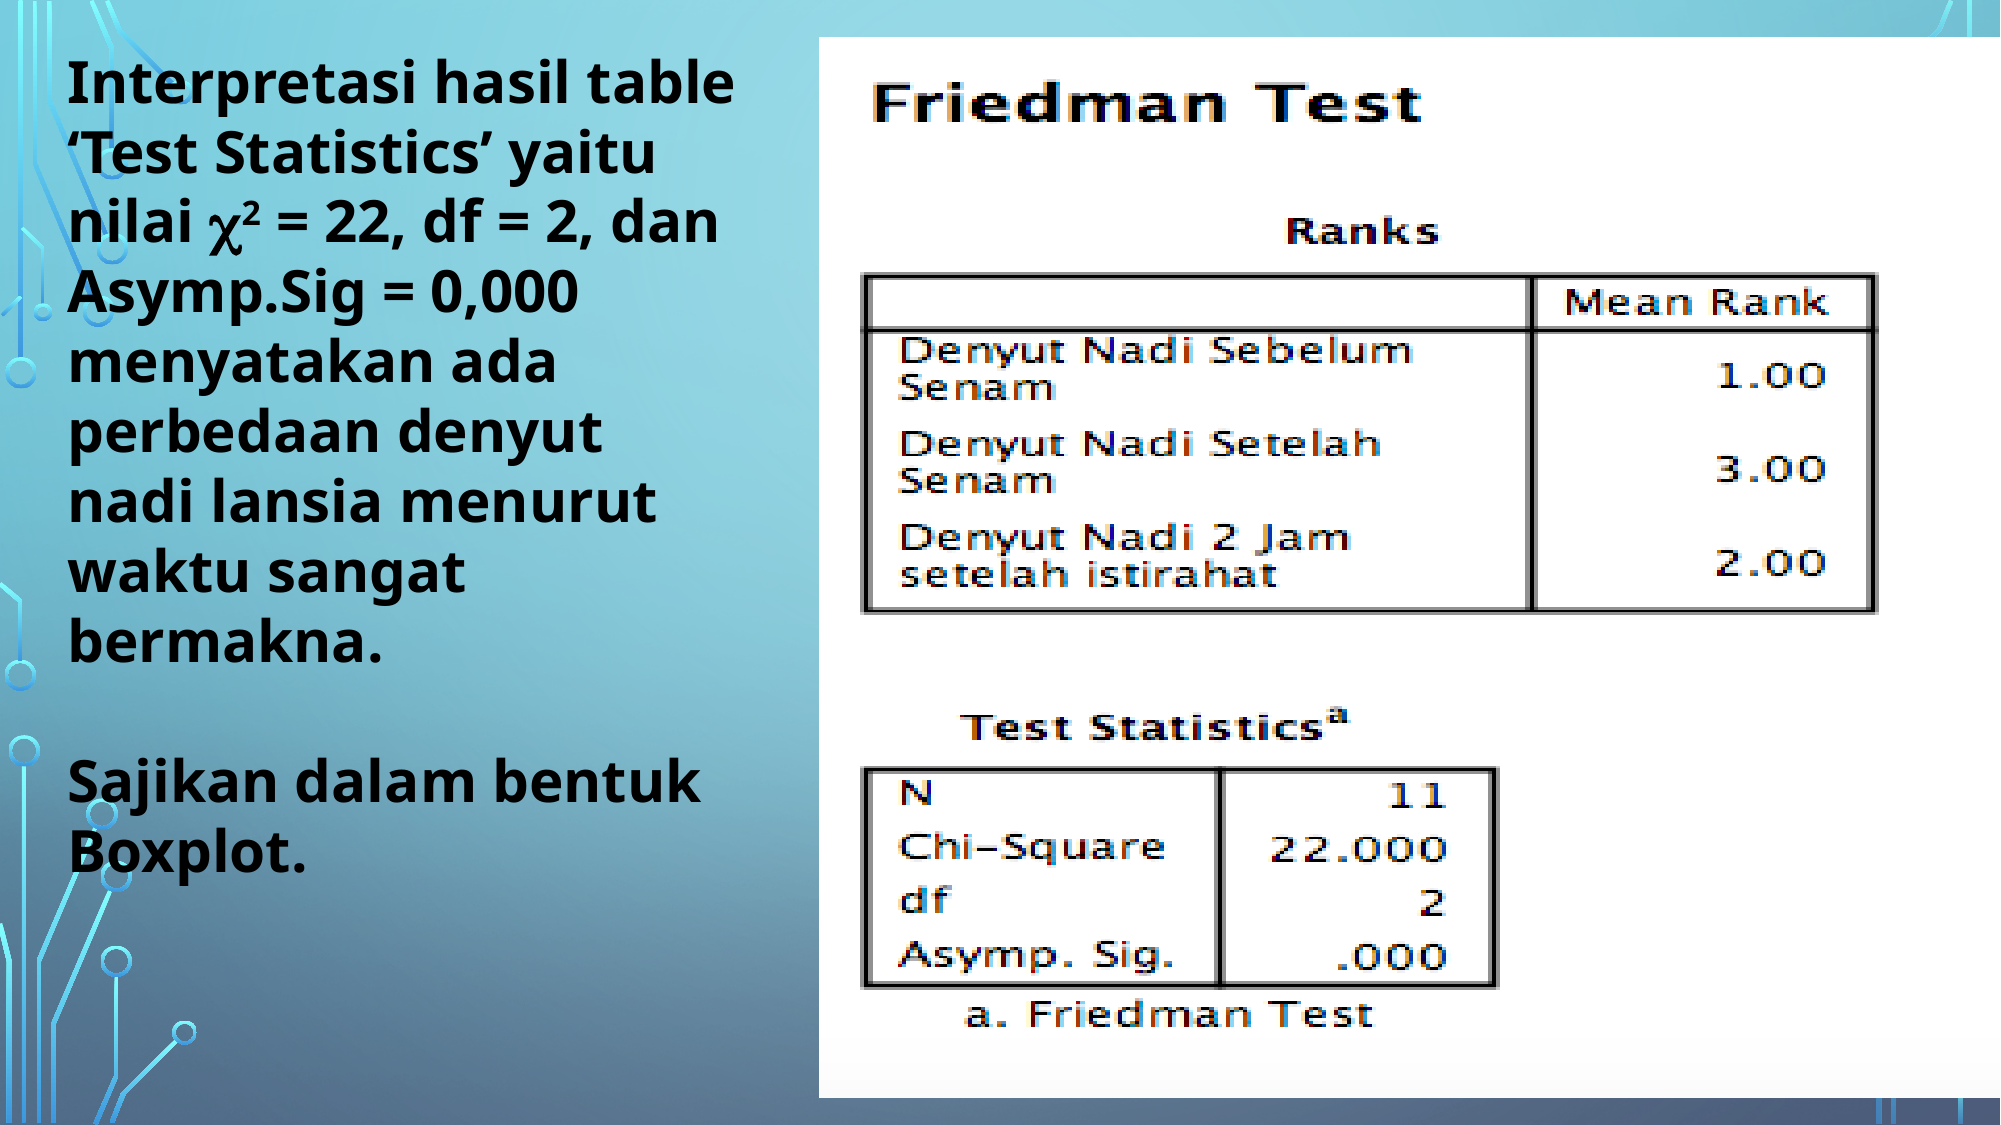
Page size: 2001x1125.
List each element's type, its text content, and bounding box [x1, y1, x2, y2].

text_box Interpretasi hasil table ‘Test Statistics’ yaitu nilai c2 = 22, df = 2, dan Asymp.Sig = 0,000 menyatakan ada perbedaan denyut nadi lansia menurut waktu sangat bermakna. Sajikan dalam bentuk Boxplot. [52, 37, 753, 892]
picture [819, 37, 2000, 1099]
